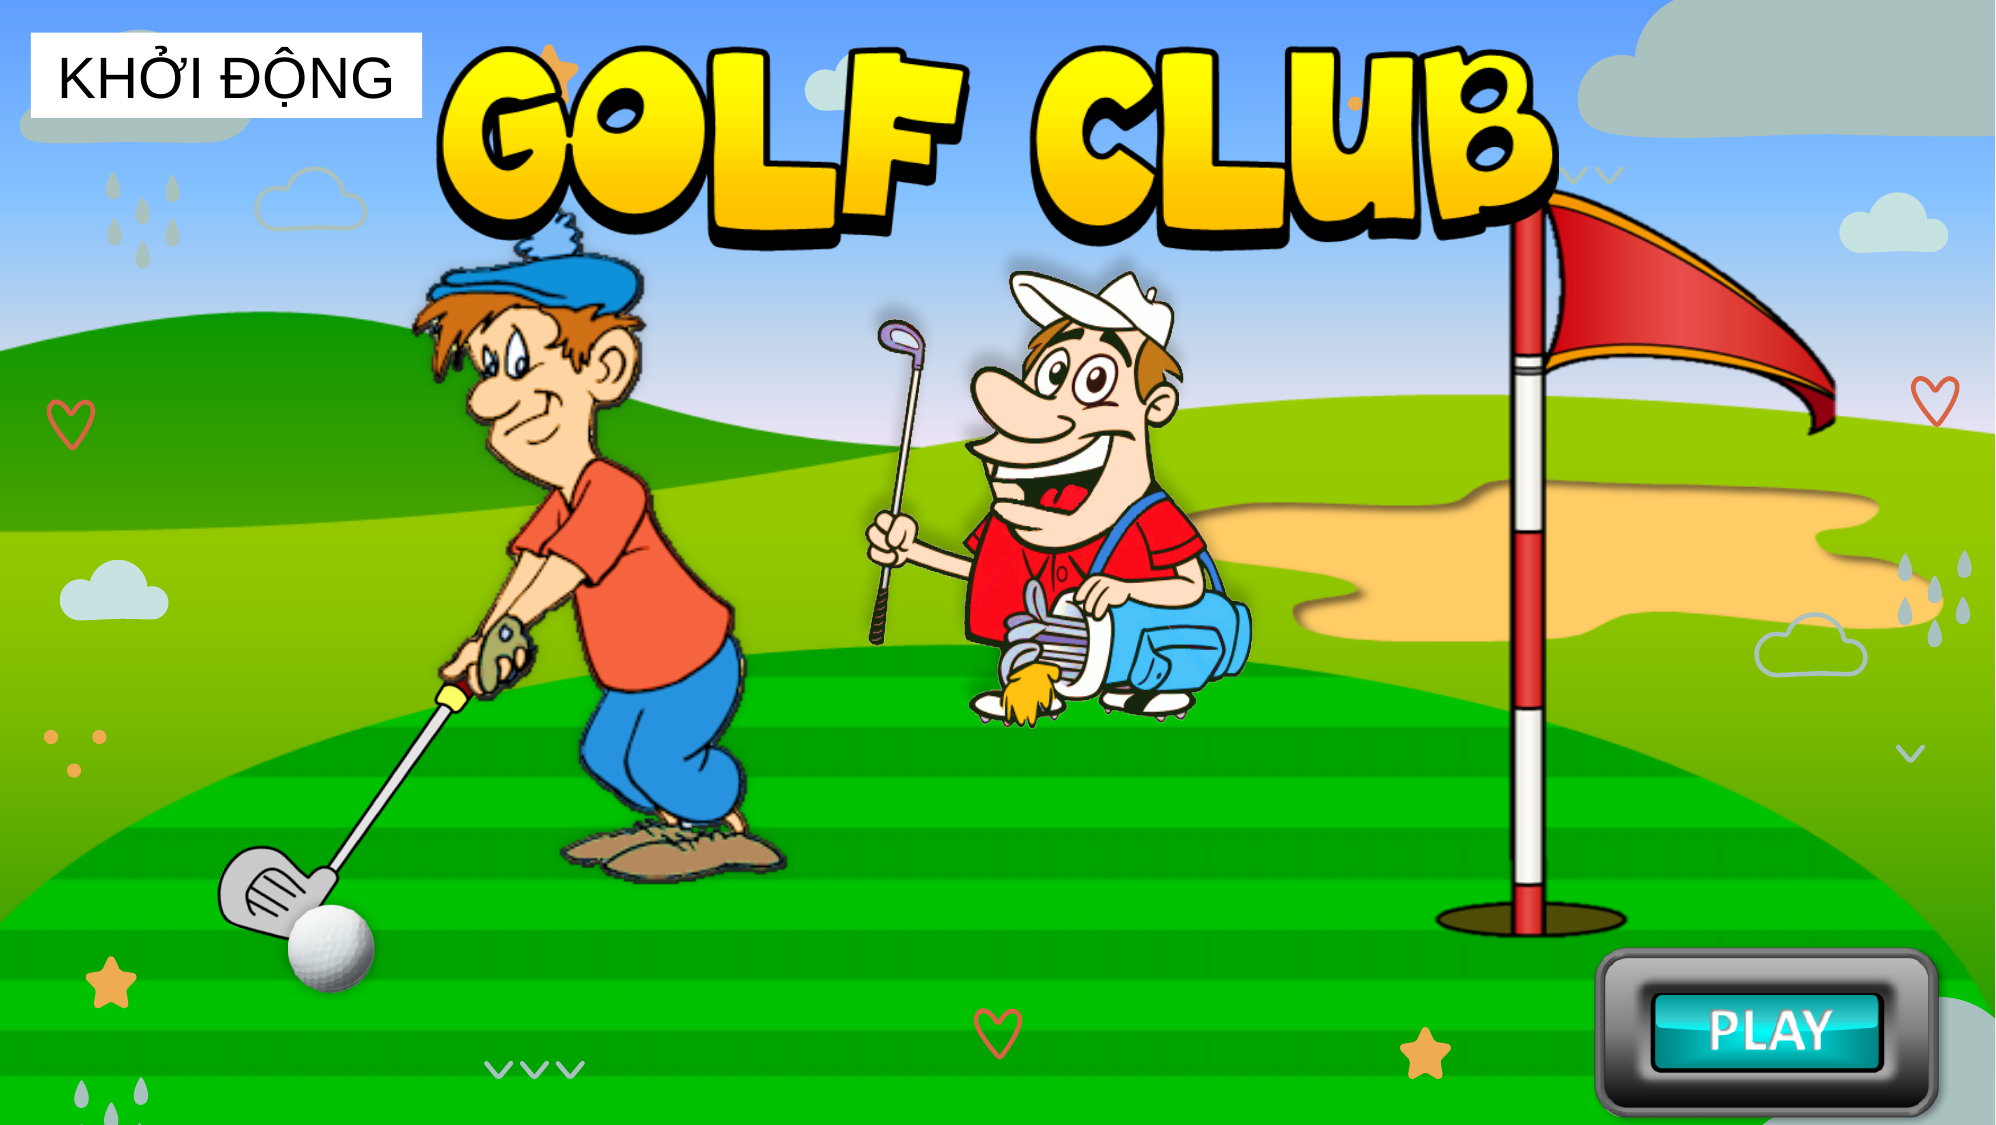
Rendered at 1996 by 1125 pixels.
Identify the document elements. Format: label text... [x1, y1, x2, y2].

text_box KHỞI ĐỘNG [30, 32, 423, 118]
picture [0, 0, 1996, 1125]
